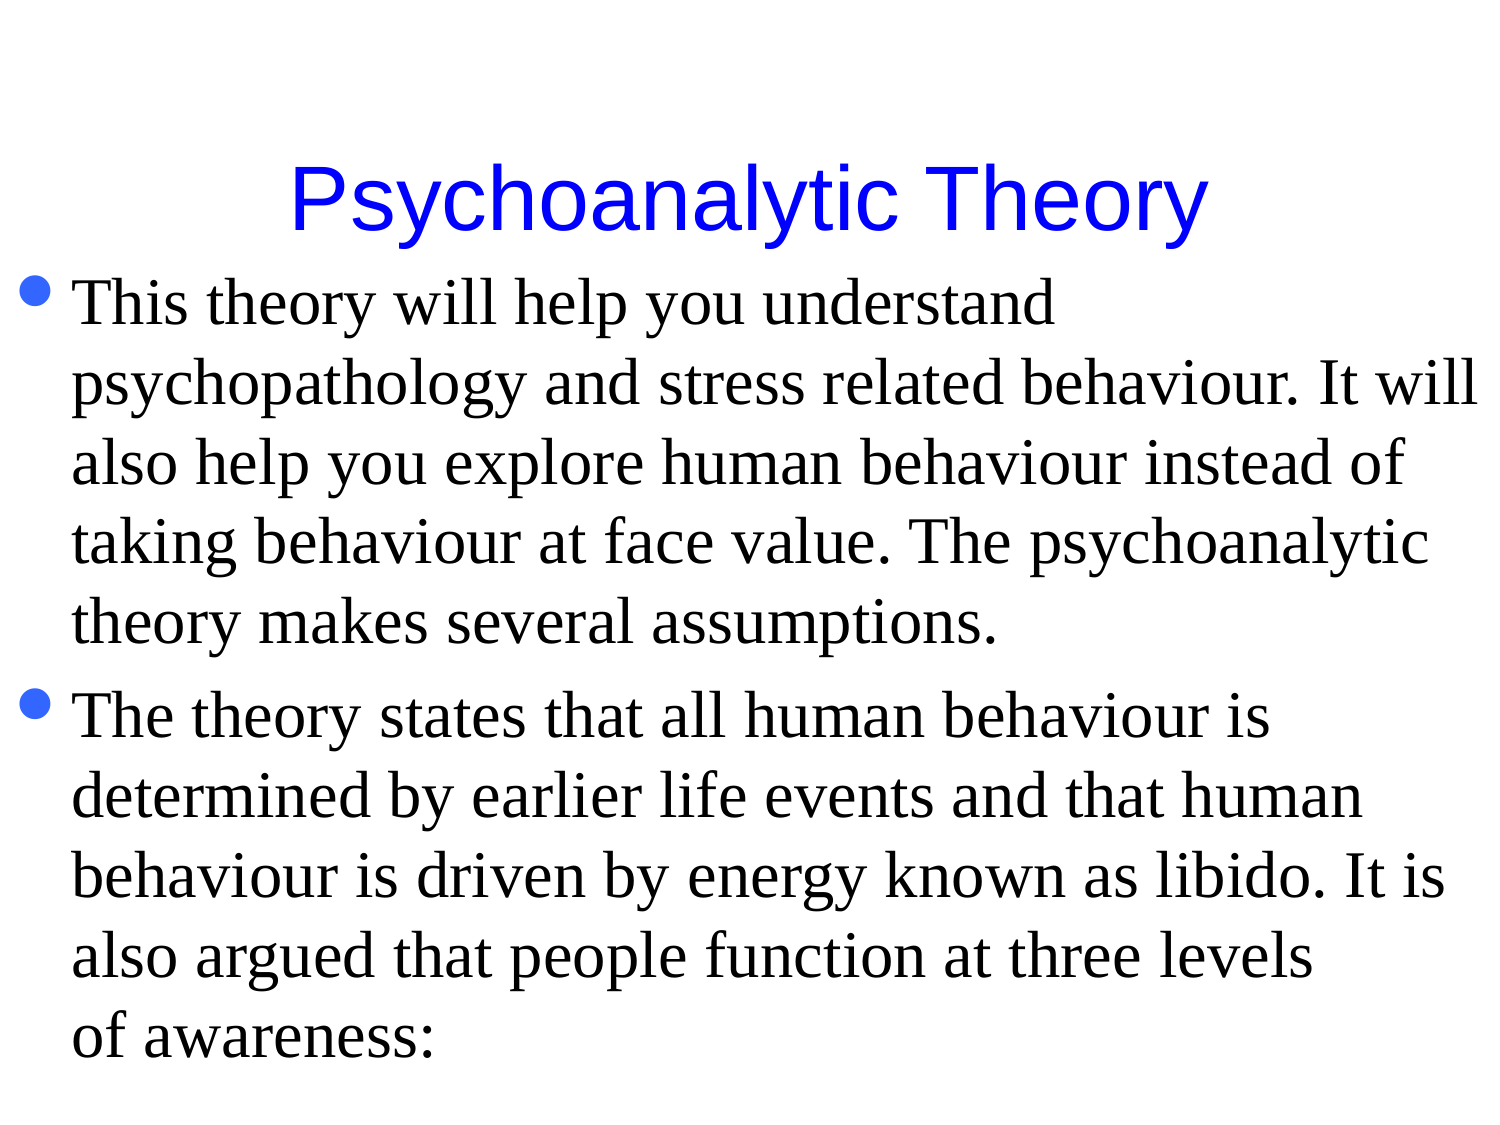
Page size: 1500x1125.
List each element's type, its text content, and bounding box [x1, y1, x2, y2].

list This theory will help you understand psychopathology and stress related behaviour. It will also help you explore human behaviour instead of taking behaviour at face value. The psychoanalytic theory makes several assumptions. The theory states that all human behaviour is determined by earlier life events and that human behaviour is driven by energy known as libido. It is also argued that people function at three levels of awareness: [0, 249, 1500, 1125]
title Psychoanalytic Theory [0, 99, 1500, 249]
